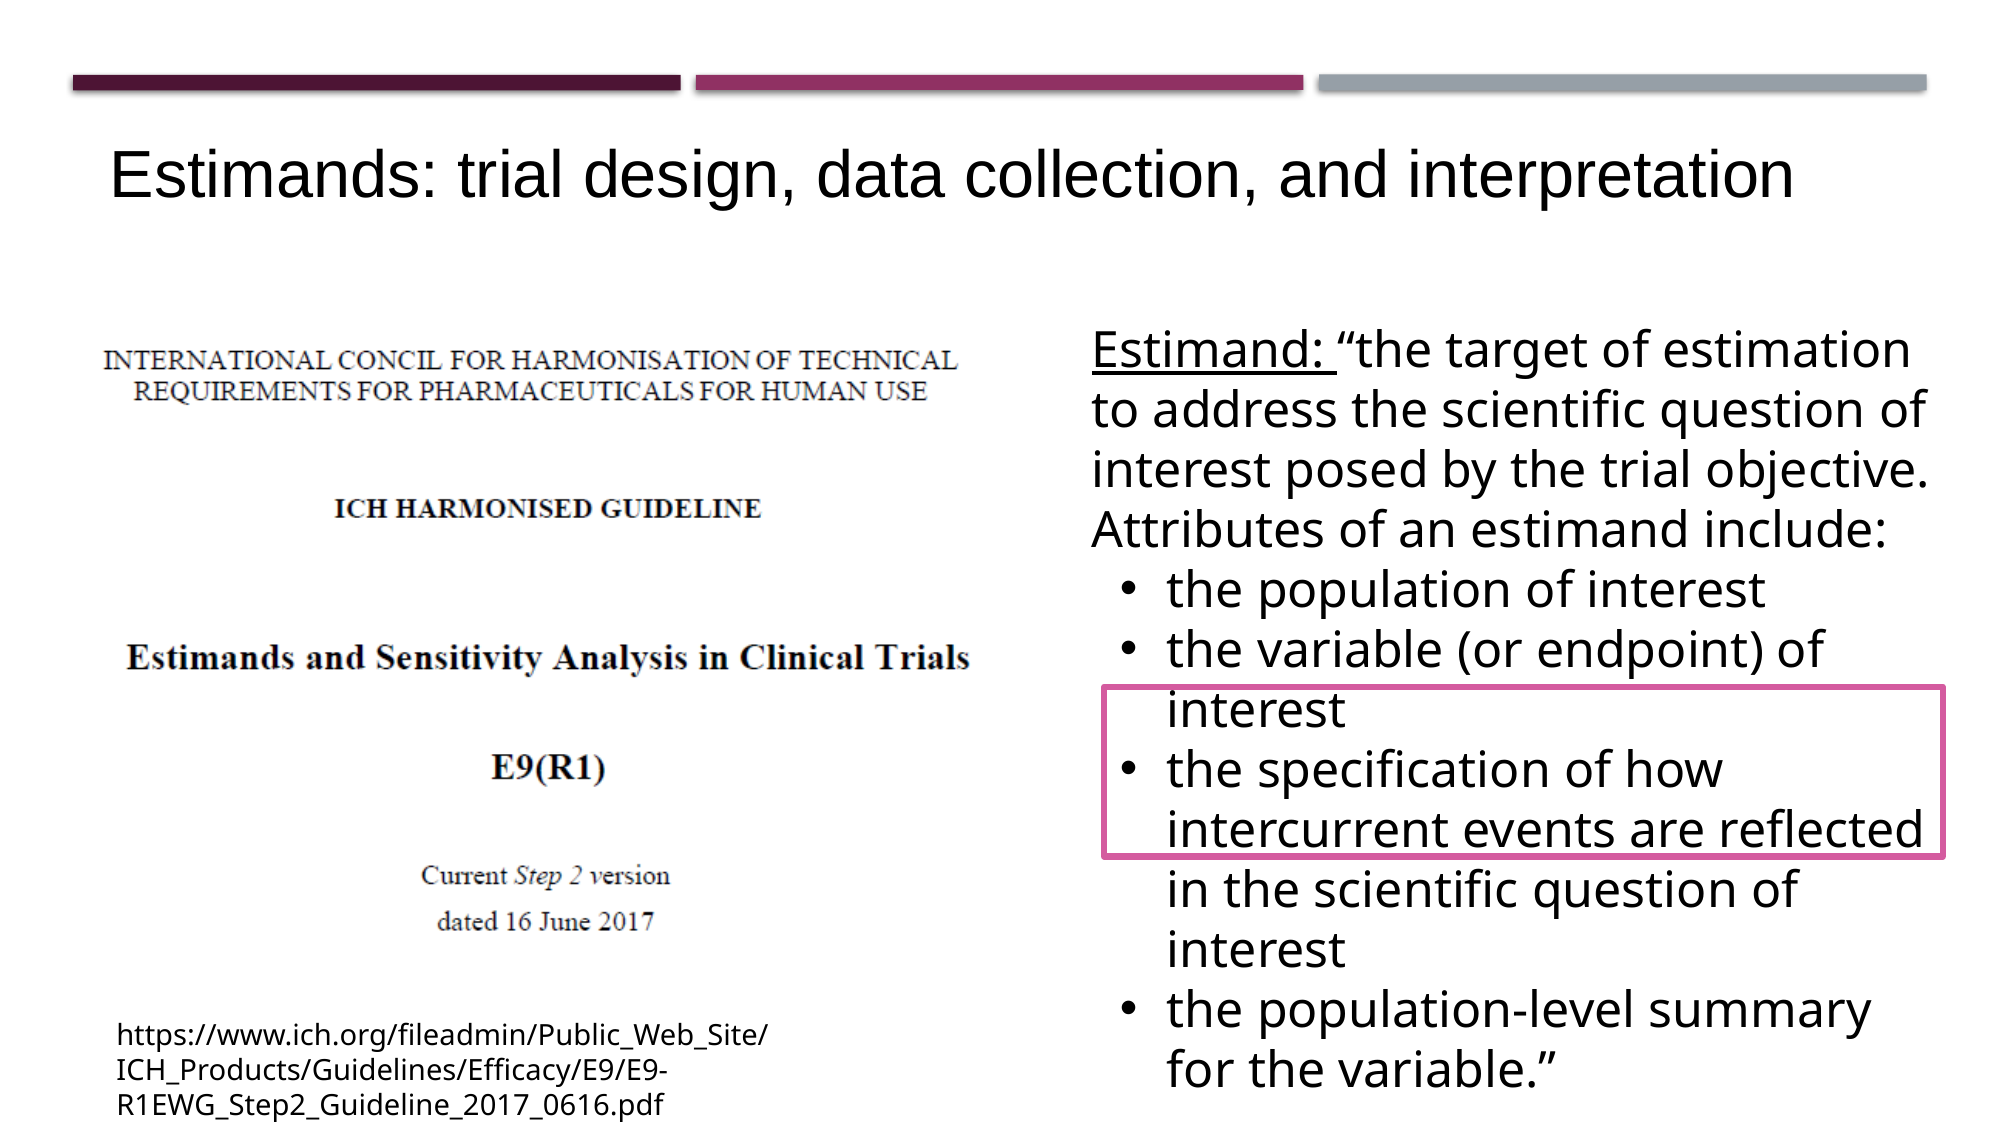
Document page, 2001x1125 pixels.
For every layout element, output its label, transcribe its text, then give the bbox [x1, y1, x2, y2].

picture [94, 333, 1007, 953]
text_box Estimands: trial design, data collection, and interpretation [94, 123, 1984, 219]
text_box https://www.ich.org/fileadmin/Public_Web_Site/ICH_Products/Guidelines/Efficacy/E9/E9-R1EWG_Step2_Guideline_2017_0616.pdf [101, 1009, 954, 1125]
text_box Estimand: “the target of estimation to address the scientific question of interest posed by the trial objective. Attributes of an estimand include: the population of interest the variable (or endpoint) of interest the specification of how intercurrent events are reflected in the scientific question of interest the population-level summary for the variable.” [1077, 310, 1962, 1105]
text_box [1102, 685, 1945, 858]
